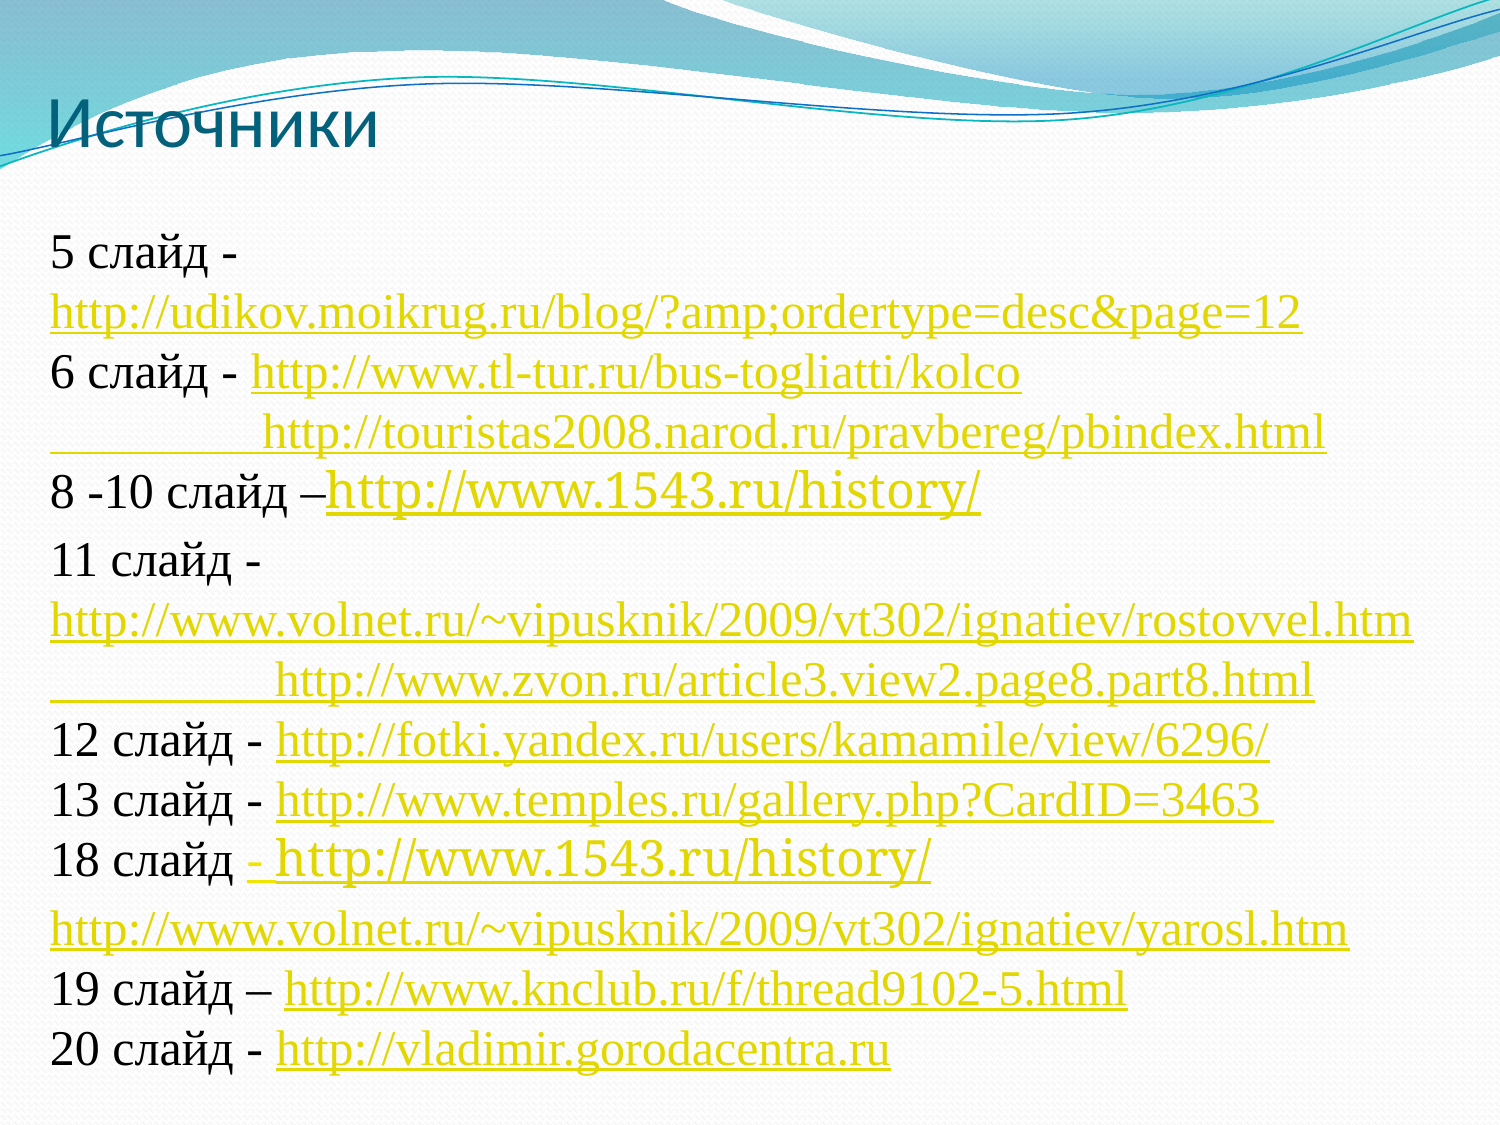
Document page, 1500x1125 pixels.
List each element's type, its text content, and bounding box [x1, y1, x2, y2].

title Источники [46, 46, 1410, 166]
text_box 5 слайд - http://udikov.moikrug.ru/blog/?amp;ordertype=desc&page=12 6 слайд - http://www.tl-tur.ru/bus-togliatti/kolco http://touristas2008.narod.ru/pravbereg/pbindex.html 8 -10 слайд –http://www.1543.ru/history/ 11 слайд - http://www.volnet.ru/~vipusknik/2009/vt302/ignatiev/rostovvel.htm http://www.zvon.ru/article3.view2.page8.part8.html 12 слайд - http://fotki.yandex.ru/users/kamamile/view/6296/ 13 слайд - http://www.temples.ru/gallery.php?CardID=3463 18 слайд - http://www.1543.ru/history/ http://www.volnet.ru/~vipusknik/2009/vt302/ignatiev/yarosl.htm 19 слайд – http://www.knclub.ru/f/thread9102-5.html 20 слайд - http://vladimir.gorodacentra.ru [35, 211, 1465, 1125]
